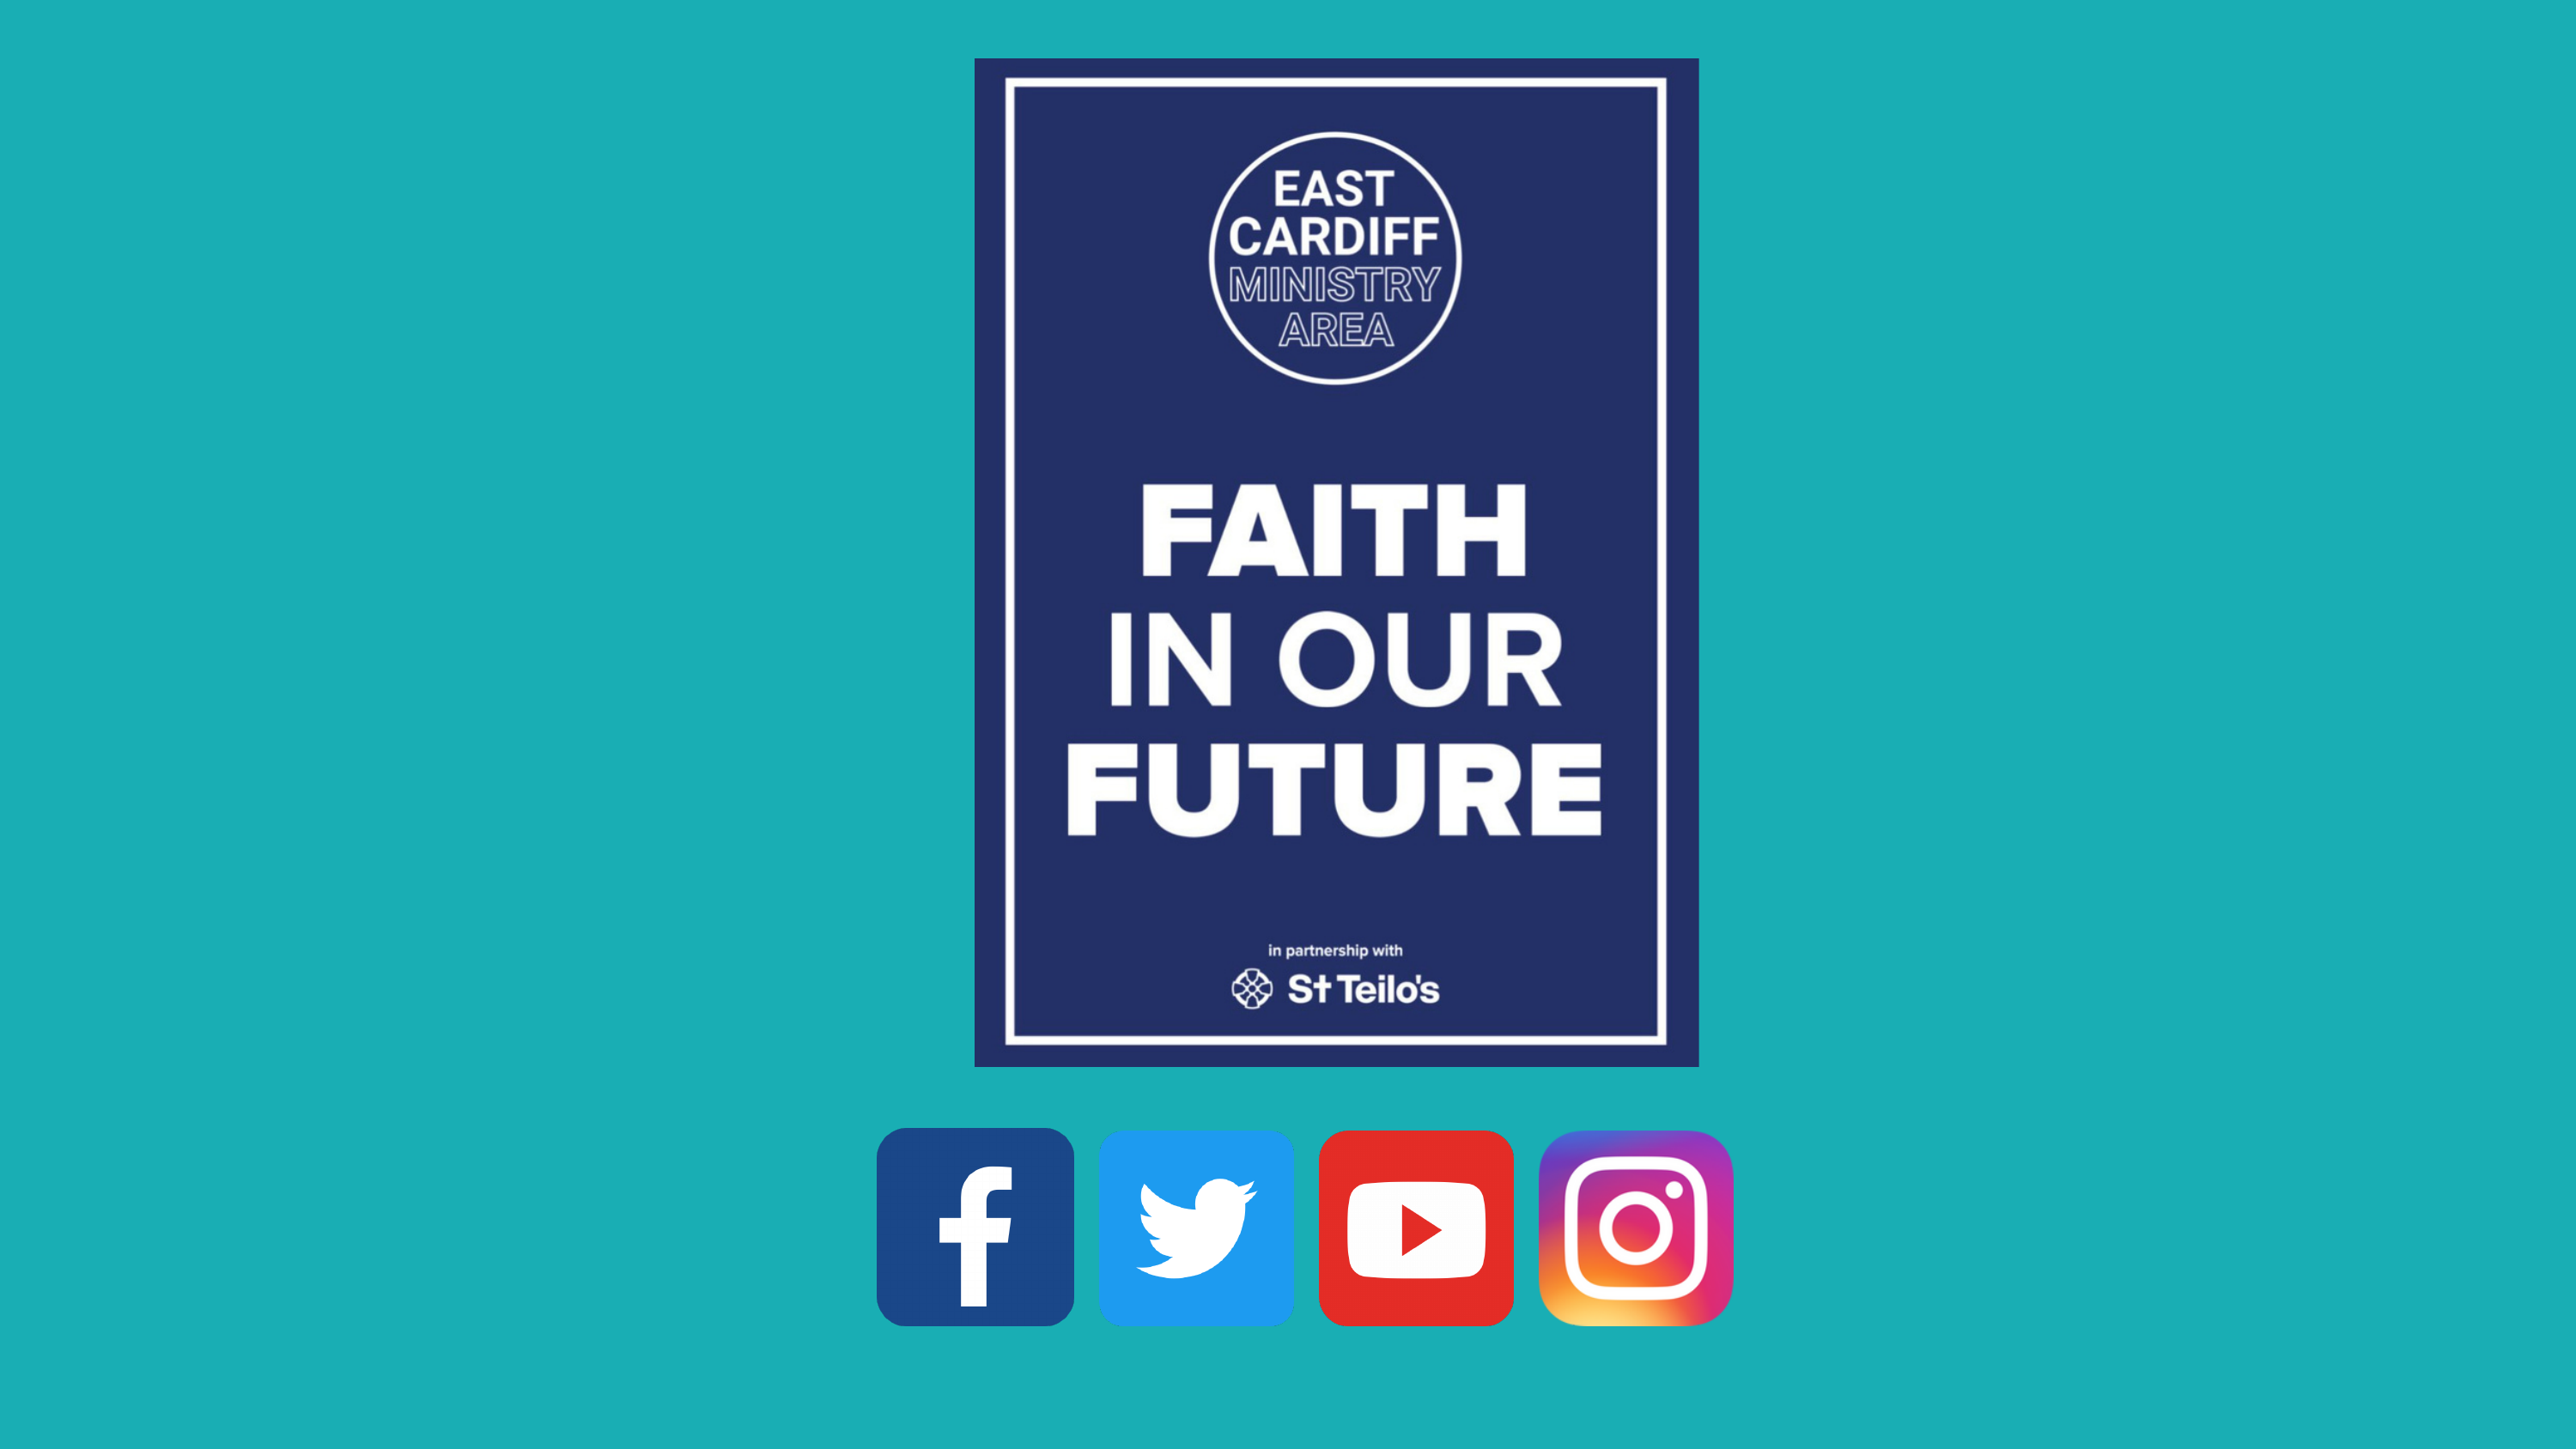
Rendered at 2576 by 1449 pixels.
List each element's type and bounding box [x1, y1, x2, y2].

picture [974, 58, 1699, 1067]
text_box [877, 1128, 1734, 1326]
